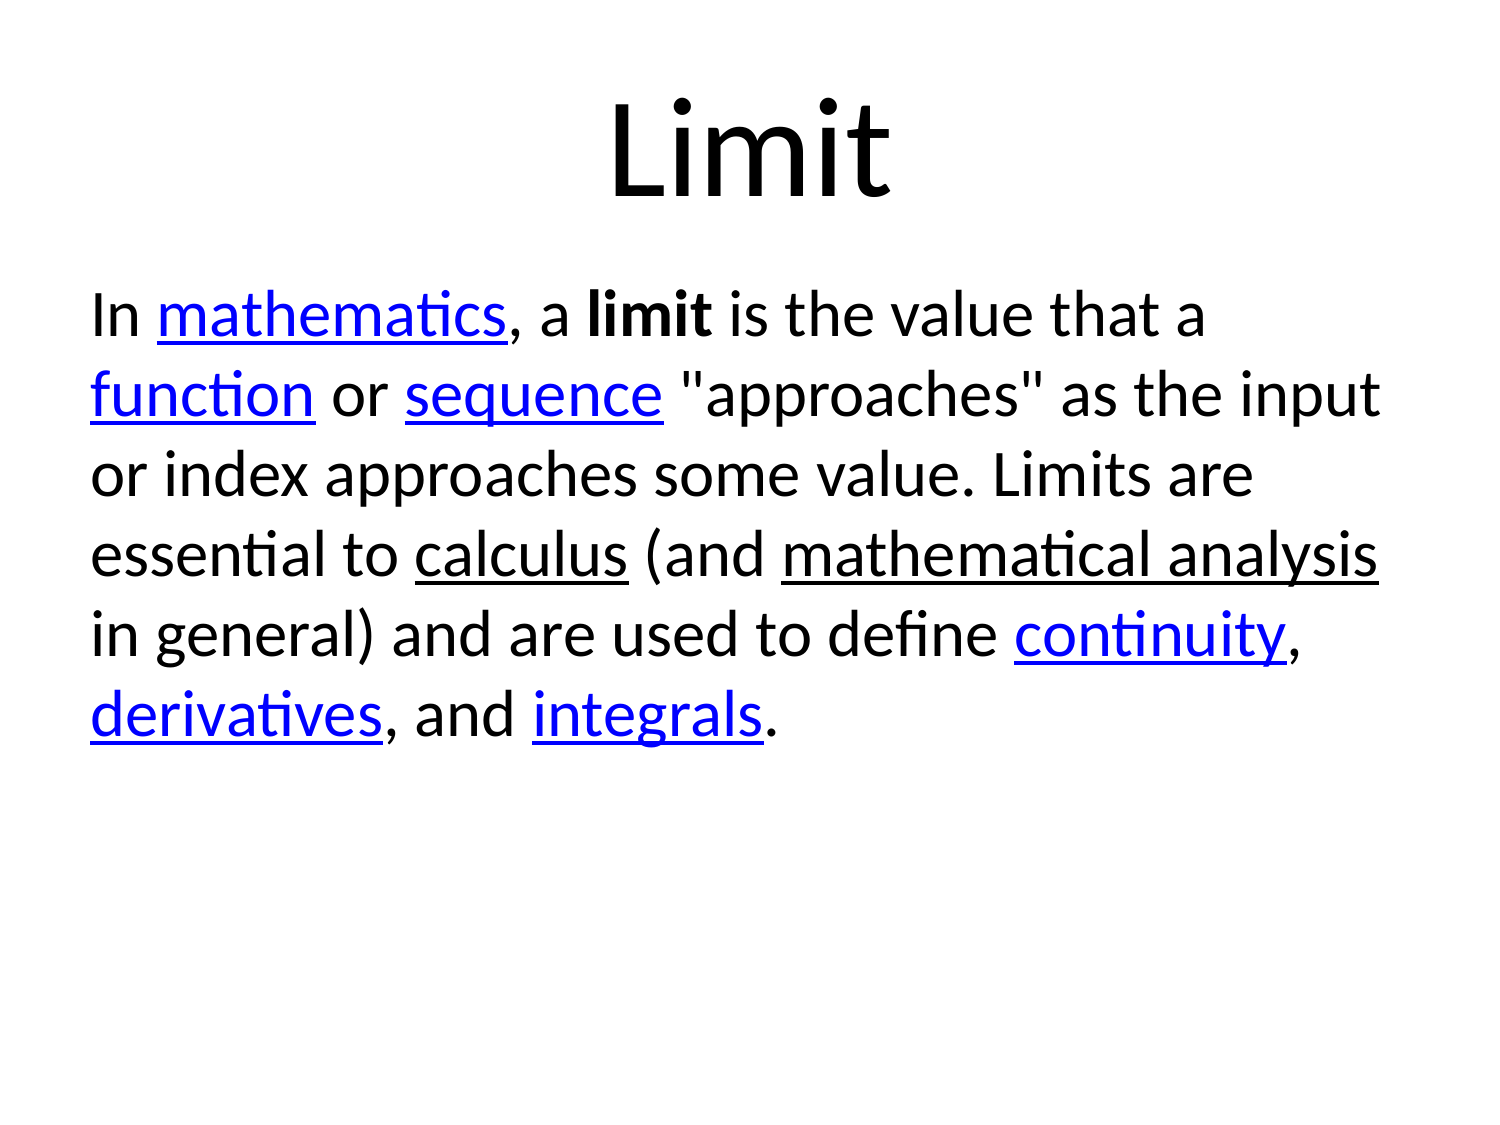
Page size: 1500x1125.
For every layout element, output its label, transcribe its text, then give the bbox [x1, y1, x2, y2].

list In mathematics, a limit is the value that a function or sequence "approaches" as the input or index approaches some value. Limits are essential to calculus (and mathematical analysis in general) and are used to define continuity, derivatives, and integrals. [75, 262, 1425, 1005]
title Limit [75, 45, 1425, 233]
